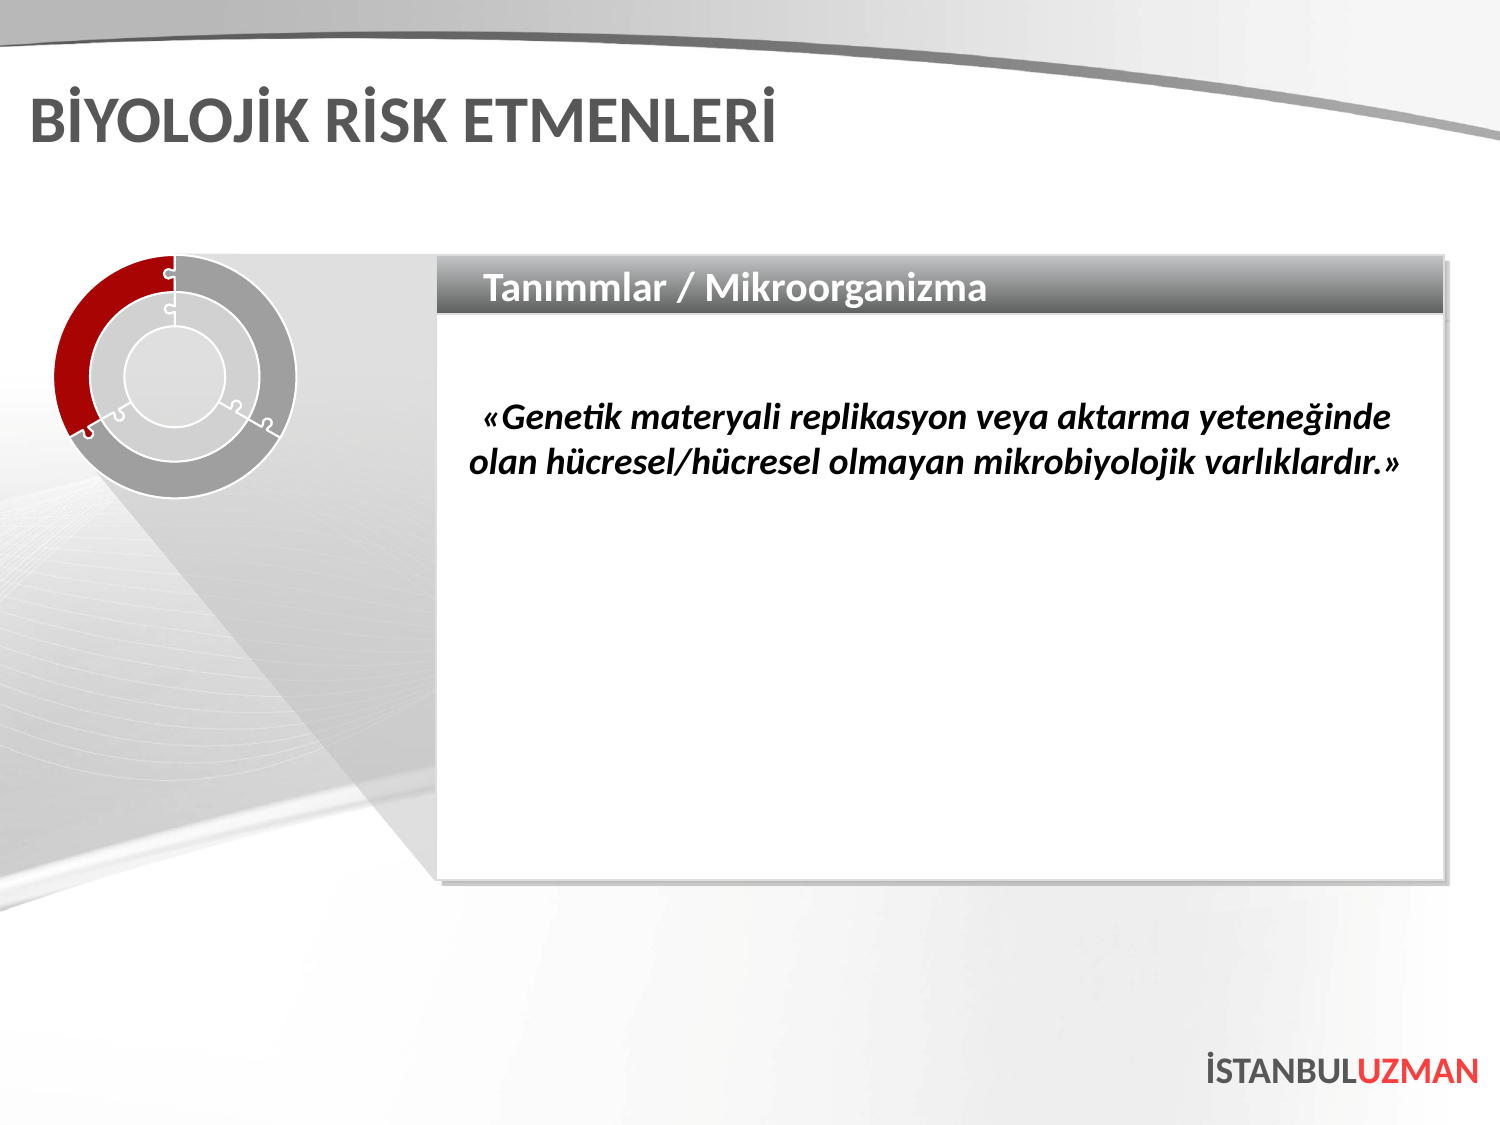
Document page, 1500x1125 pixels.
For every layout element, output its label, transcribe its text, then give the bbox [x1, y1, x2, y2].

text_box [125, 253, 436, 882]
text_box «Genetik materyali replikasyon veya aktarma yeteneğinde olan hücresel/hücresel olmayan mikrobiyolojik varlıklardır.» [435, 314, 1444, 881]
text_box Tanımmlar / Mikroorganizma [435, 255, 1444, 314]
picture [0, 0, 1500, 1125]
text_box İSTANBULUZMAN [1133, 1046, 1480, 1125]
text_box BİYOLOJİK RİSK ETMENLERİ [29, 67, 1492, 174]
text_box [52, 254, 297, 499]
